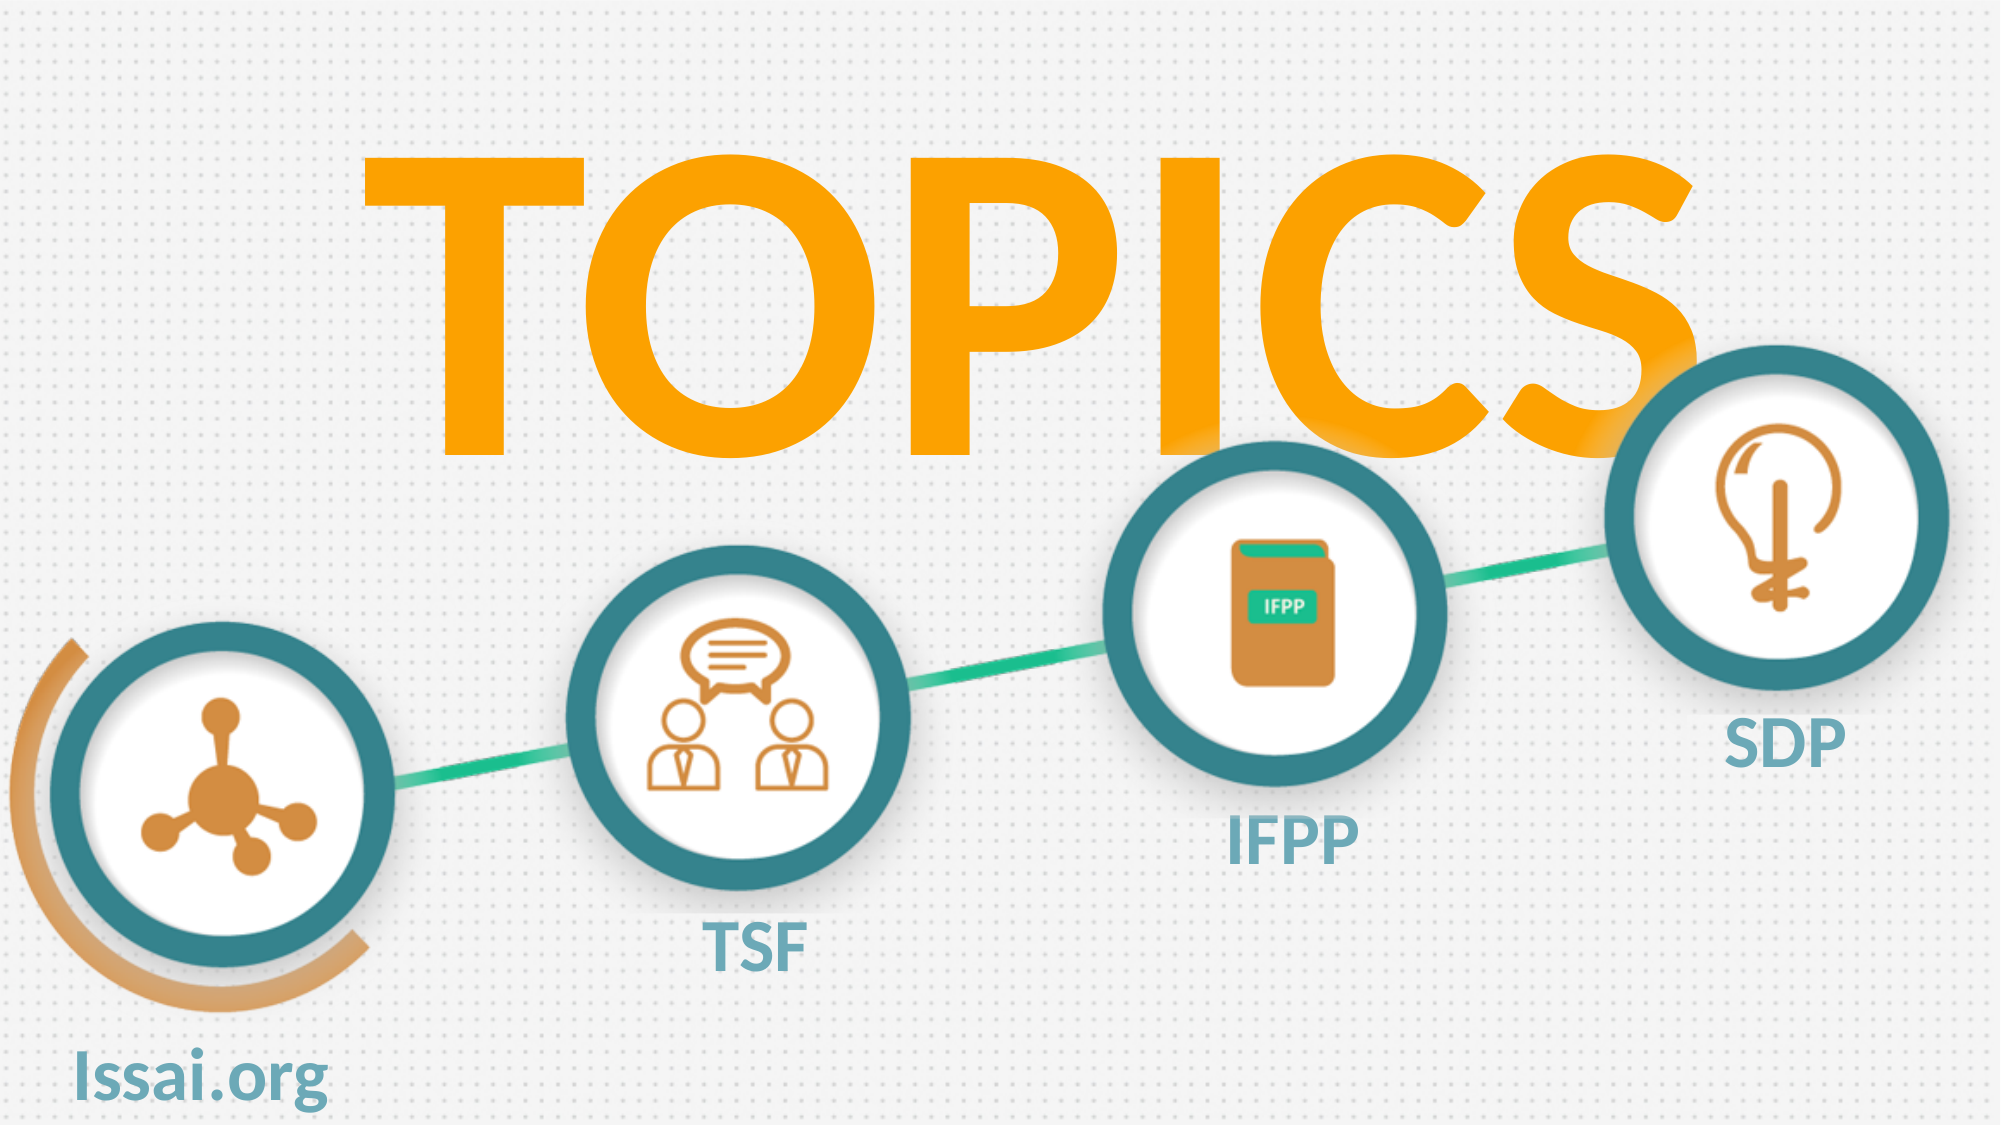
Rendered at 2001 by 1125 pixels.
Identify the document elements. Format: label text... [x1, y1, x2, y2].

picture [0, 0, 2001, 1125]
text_box Issai.org [57, 1023, 345, 1123]
text_box TOPICS [346, 0, 1727, 318]
